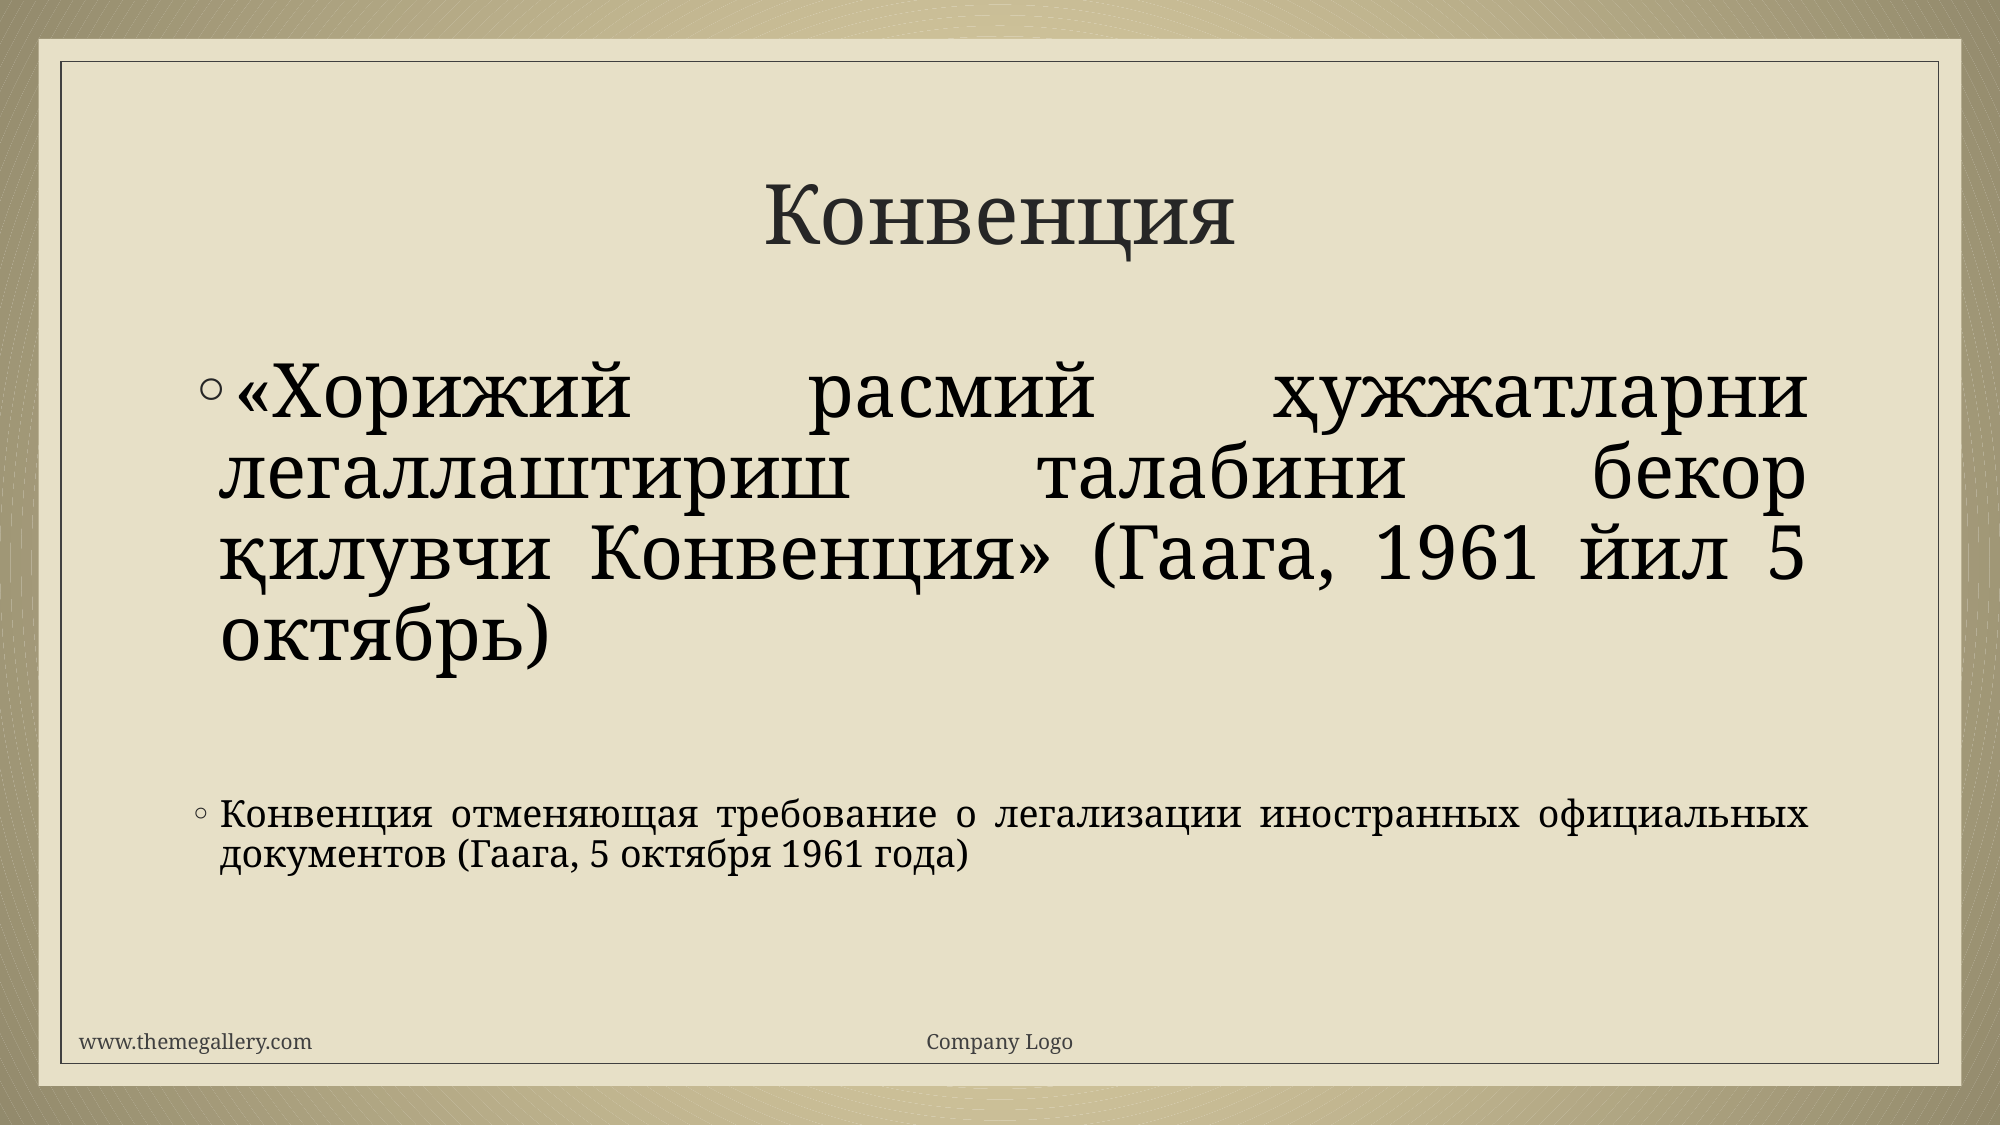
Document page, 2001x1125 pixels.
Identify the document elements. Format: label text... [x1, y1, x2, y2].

title Конвенция [174, 105, 1825, 331]
footer Company Logo [572, 1019, 1428, 1062]
slide_number www.themegallery.com [63, 1019, 514, 1062]
list «Хорижий расмий ҳужжатларни легаллаштириш талабини бекор қилувчи Конвенция» (Гаага, 1961 йил 5 октябрь) Конвенция отменяющая требование о легализации иностранных официальных документов (Гаага, 5 октября 1961 года) [174, 345, 1825, 990]
